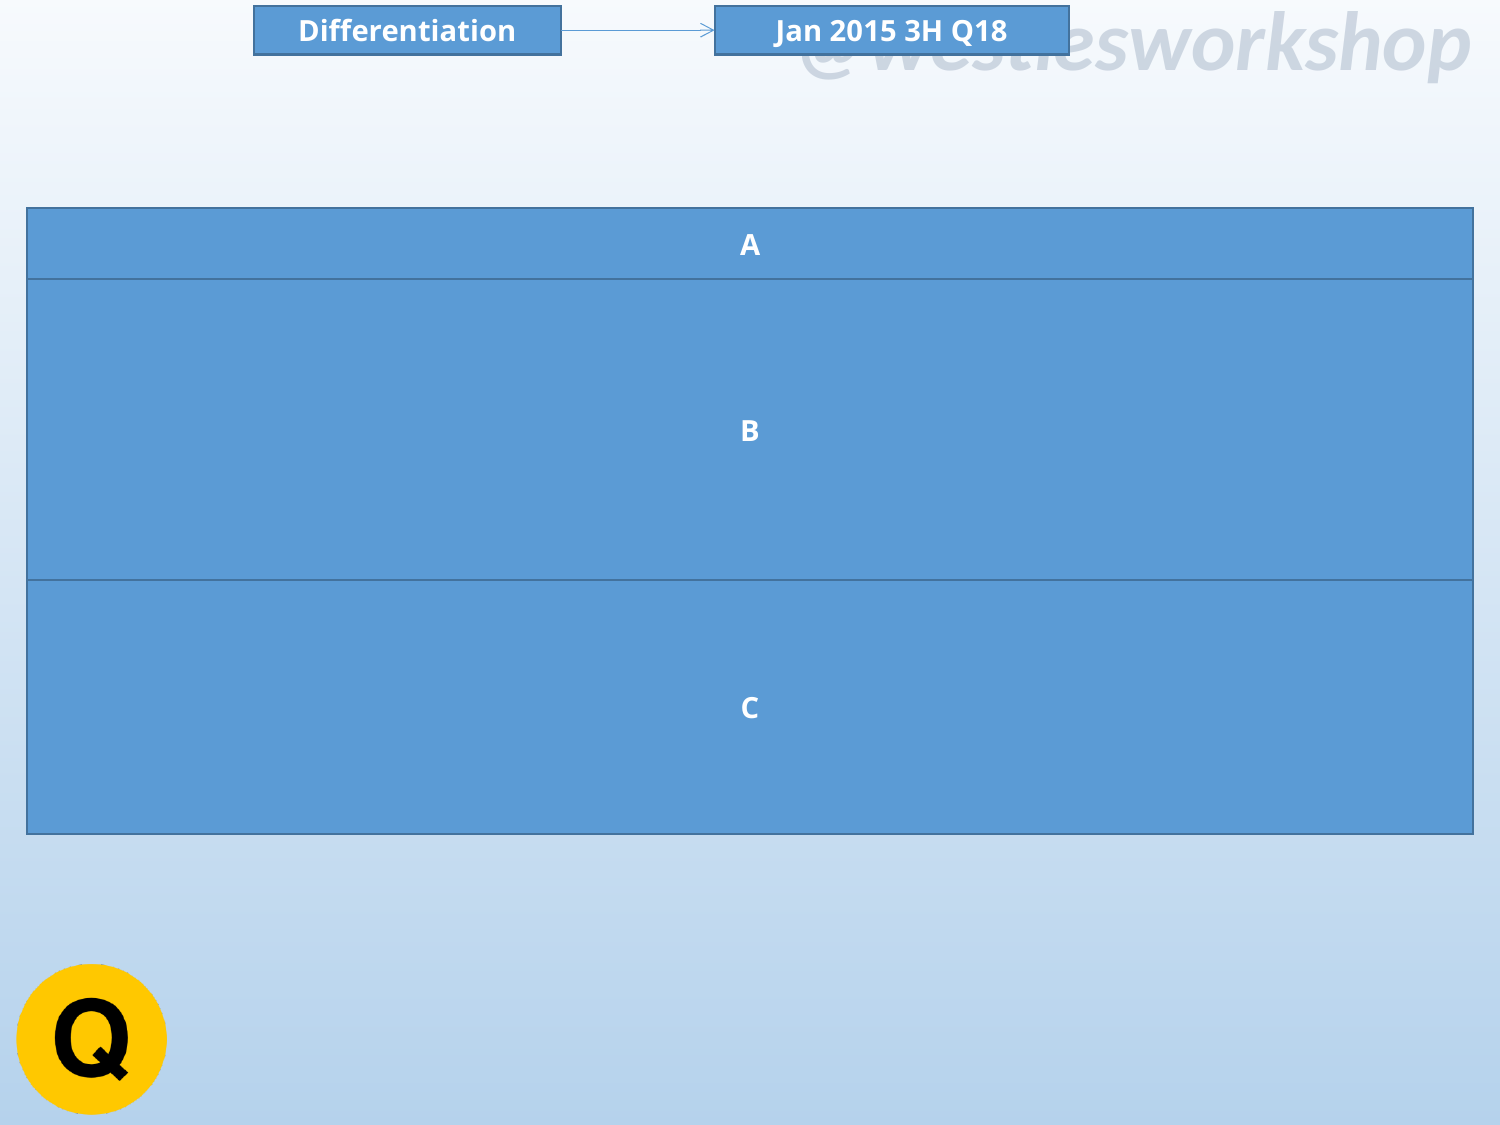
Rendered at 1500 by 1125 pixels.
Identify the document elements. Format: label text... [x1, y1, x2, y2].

picture [26, 210, 1474, 835]
text_box Differentiation [253, 5, 562, 56]
text_box Jan 2015 3H Q18 [714, 5, 1070, 56]
picture [0, 940, 191, 1125]
